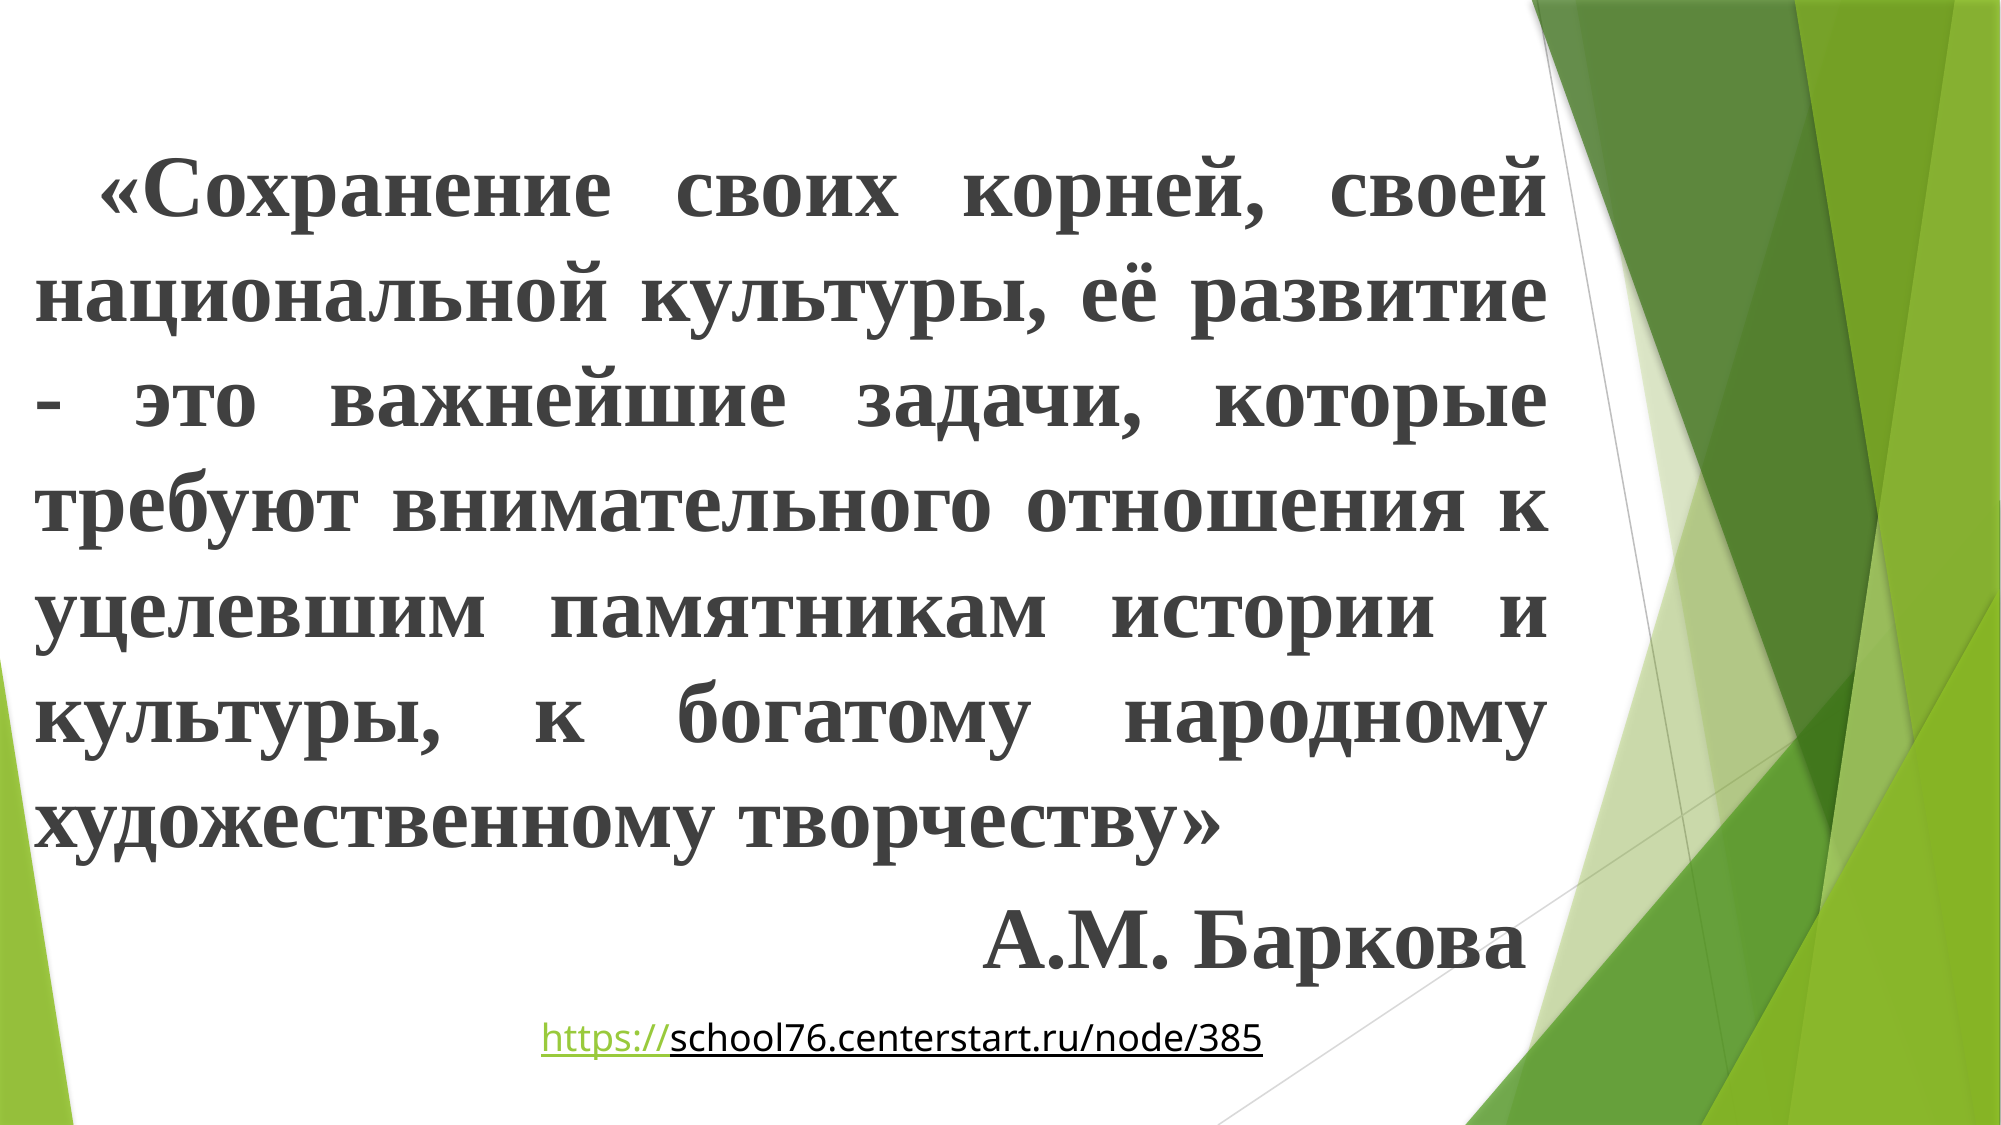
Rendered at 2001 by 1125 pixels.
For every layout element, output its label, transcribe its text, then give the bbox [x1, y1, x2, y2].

text_box https://school76.centerstart.ru/node/385 [526, 1006, 1289, 1073]
list «Сохранение своих корней, своей национальной культуры, её развитие - это важнейшие задачи, которые требуют внимательного отношения к уцелевшим памятникам истории и культуры, к богатому народному художественному творчеству» А.М. Баркова [19, 120, 1566, 1067]
